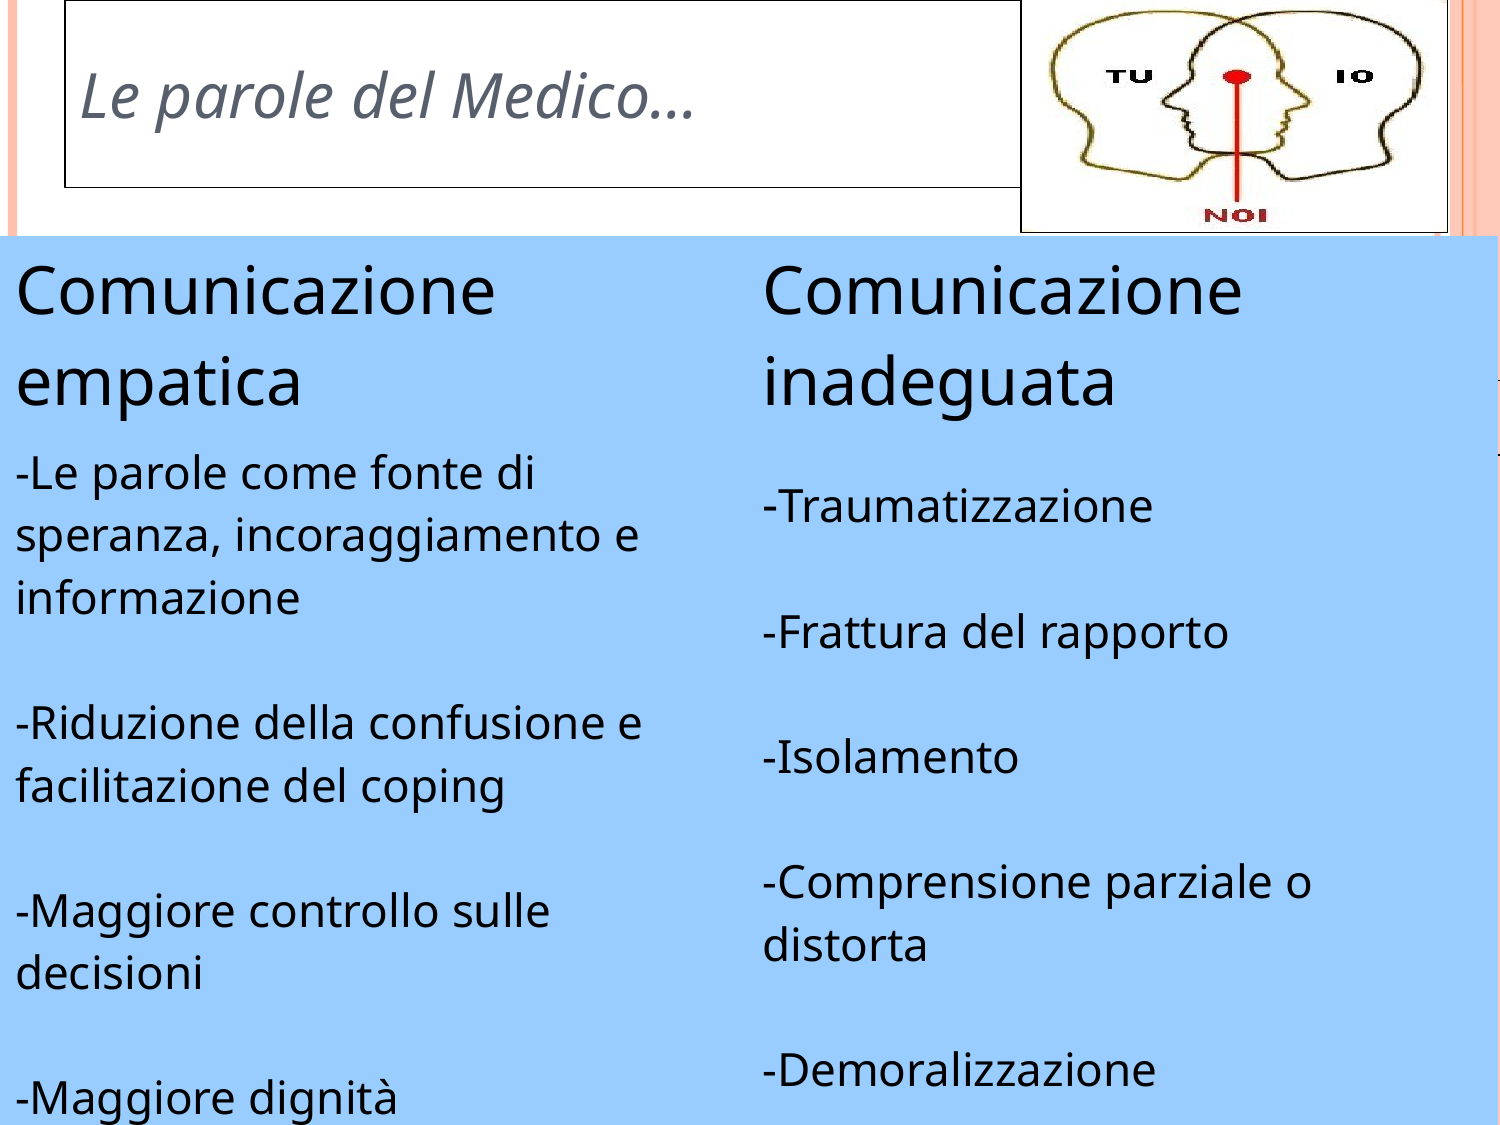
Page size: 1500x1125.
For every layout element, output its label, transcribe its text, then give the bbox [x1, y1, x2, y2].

picture [1021, 0, 1447, 232]
table_cell -Traumatizzazione -Frattura del rapporto -Isolamento -Comprensione parziale o distorta -Demoralizzazione - Coping disadattivi [747, 433, 1498, 1125]
table_header Comunicazione inadeguata [747, 236, 1498, 433]
table_cell -Le parole come fonte di speranza, incoraggiamento e informazione -Riduzione della confusione e facilitazione del coping -Maggiore controllo sulle decisioni -Maggiore dignità -Relazione [0, 433, 747, 1125]
text_box Le parole del Medico… [64, 0, 1020, 188]
table_header Comunicazione empatica [0, 236, 747, 433]
